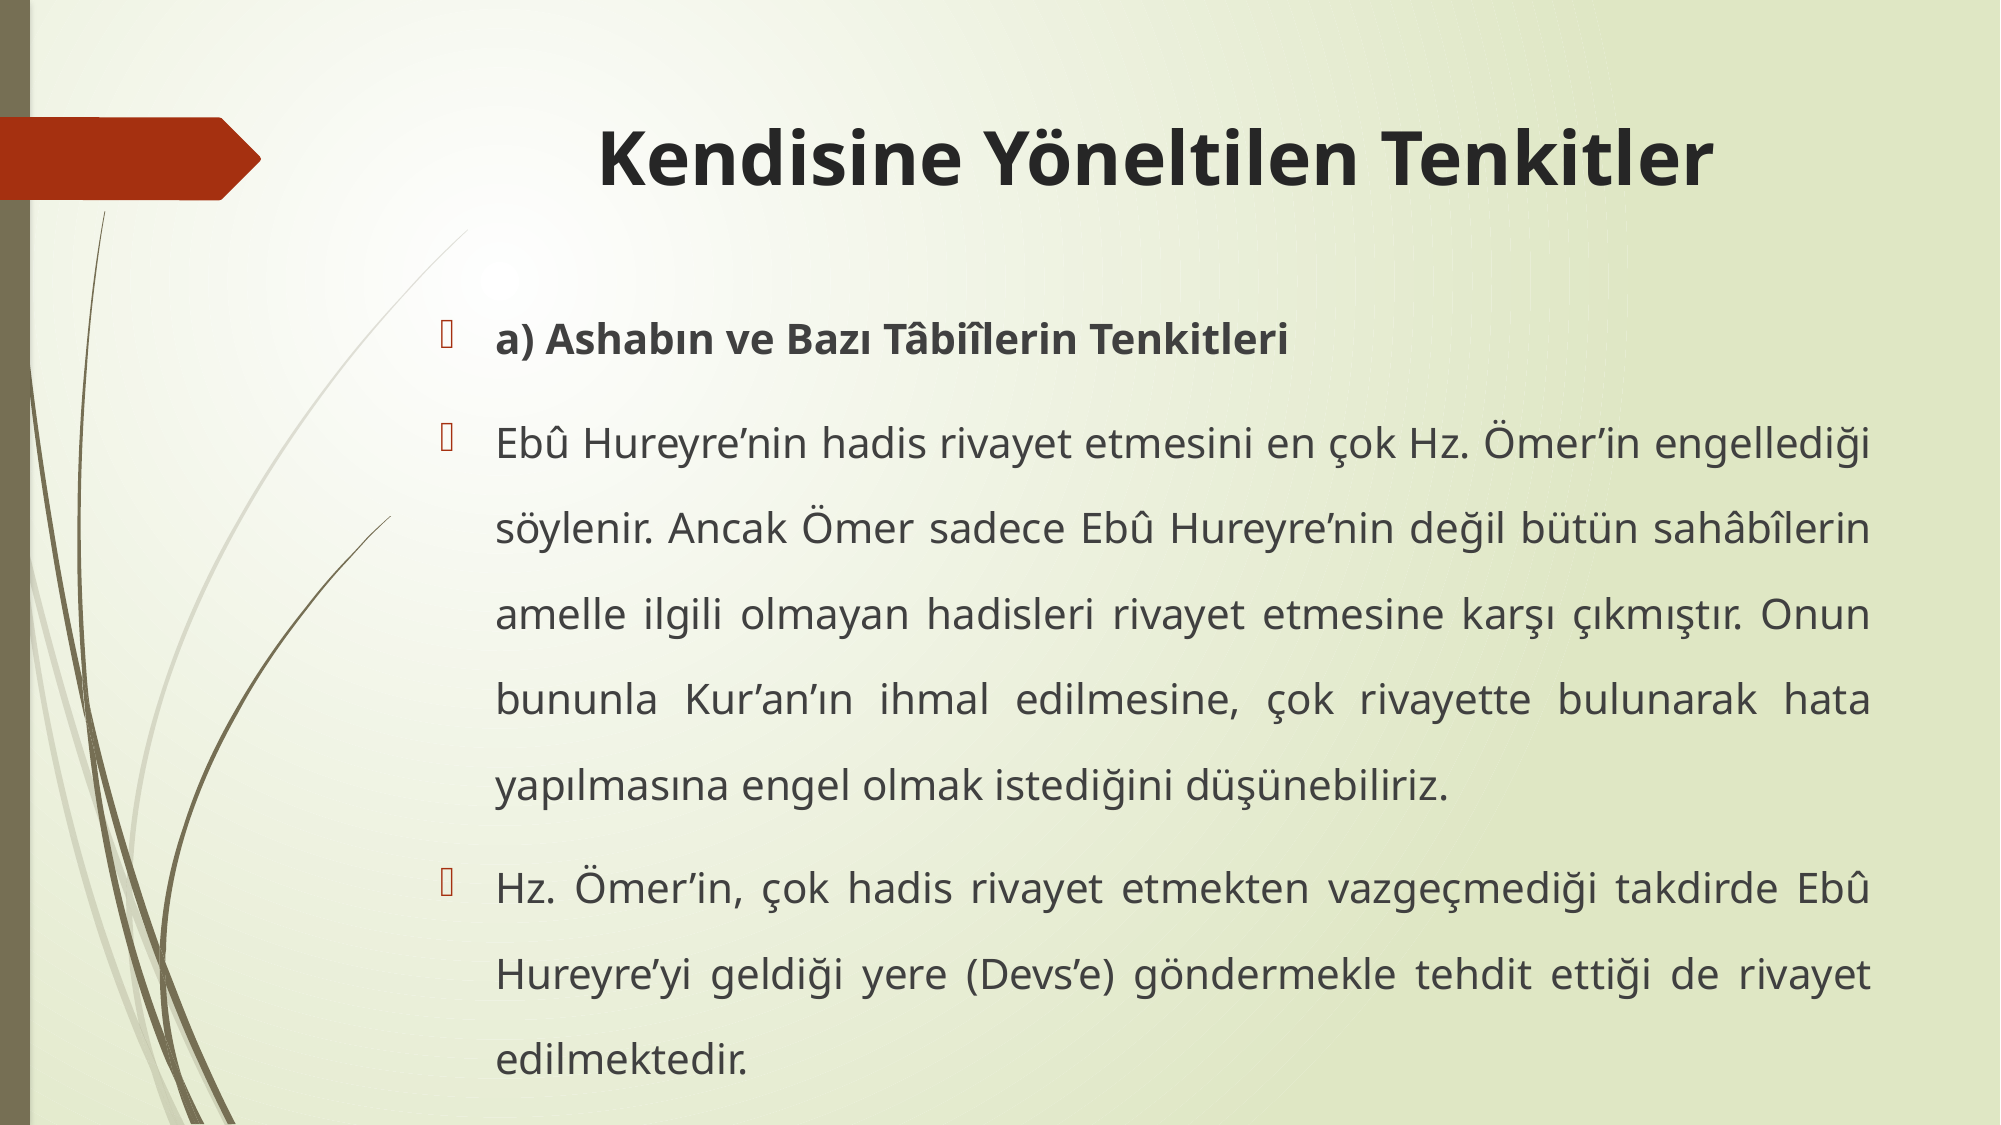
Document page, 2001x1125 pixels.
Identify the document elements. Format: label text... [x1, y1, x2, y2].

title Kendisine Yöneltilen Tenkitler [425, 102, 1888, 270]
list a) Ashabın ve Bazı Tâbiîlerin Tenkitleri Ebû Hureyre’nin hadis rivayet etmesini en çok Hz. Ömer’in engellediği söylenir. Ancak Ömer sadece Ebû Hureyre’nin değil bütün sahâbîlerin amelle ilgili olmayan hadisleri rivayet etmesine karşı çıkmıştır. Onun bununla Kur’an’ın ihmal edilmesine, çok rivayette bulunarak hata yapılmasına engel olmak istediğini düşünebiliriz. Hz. Ömer’in, çok hadis rivayet etmekten vazgeçmediği takdirde Ebû Hureyre’yi geldiği yere (Devs’e) göndermekle tehdit ettiği de rivayet edilmektedir. [424, 270, 1888, 1110]
